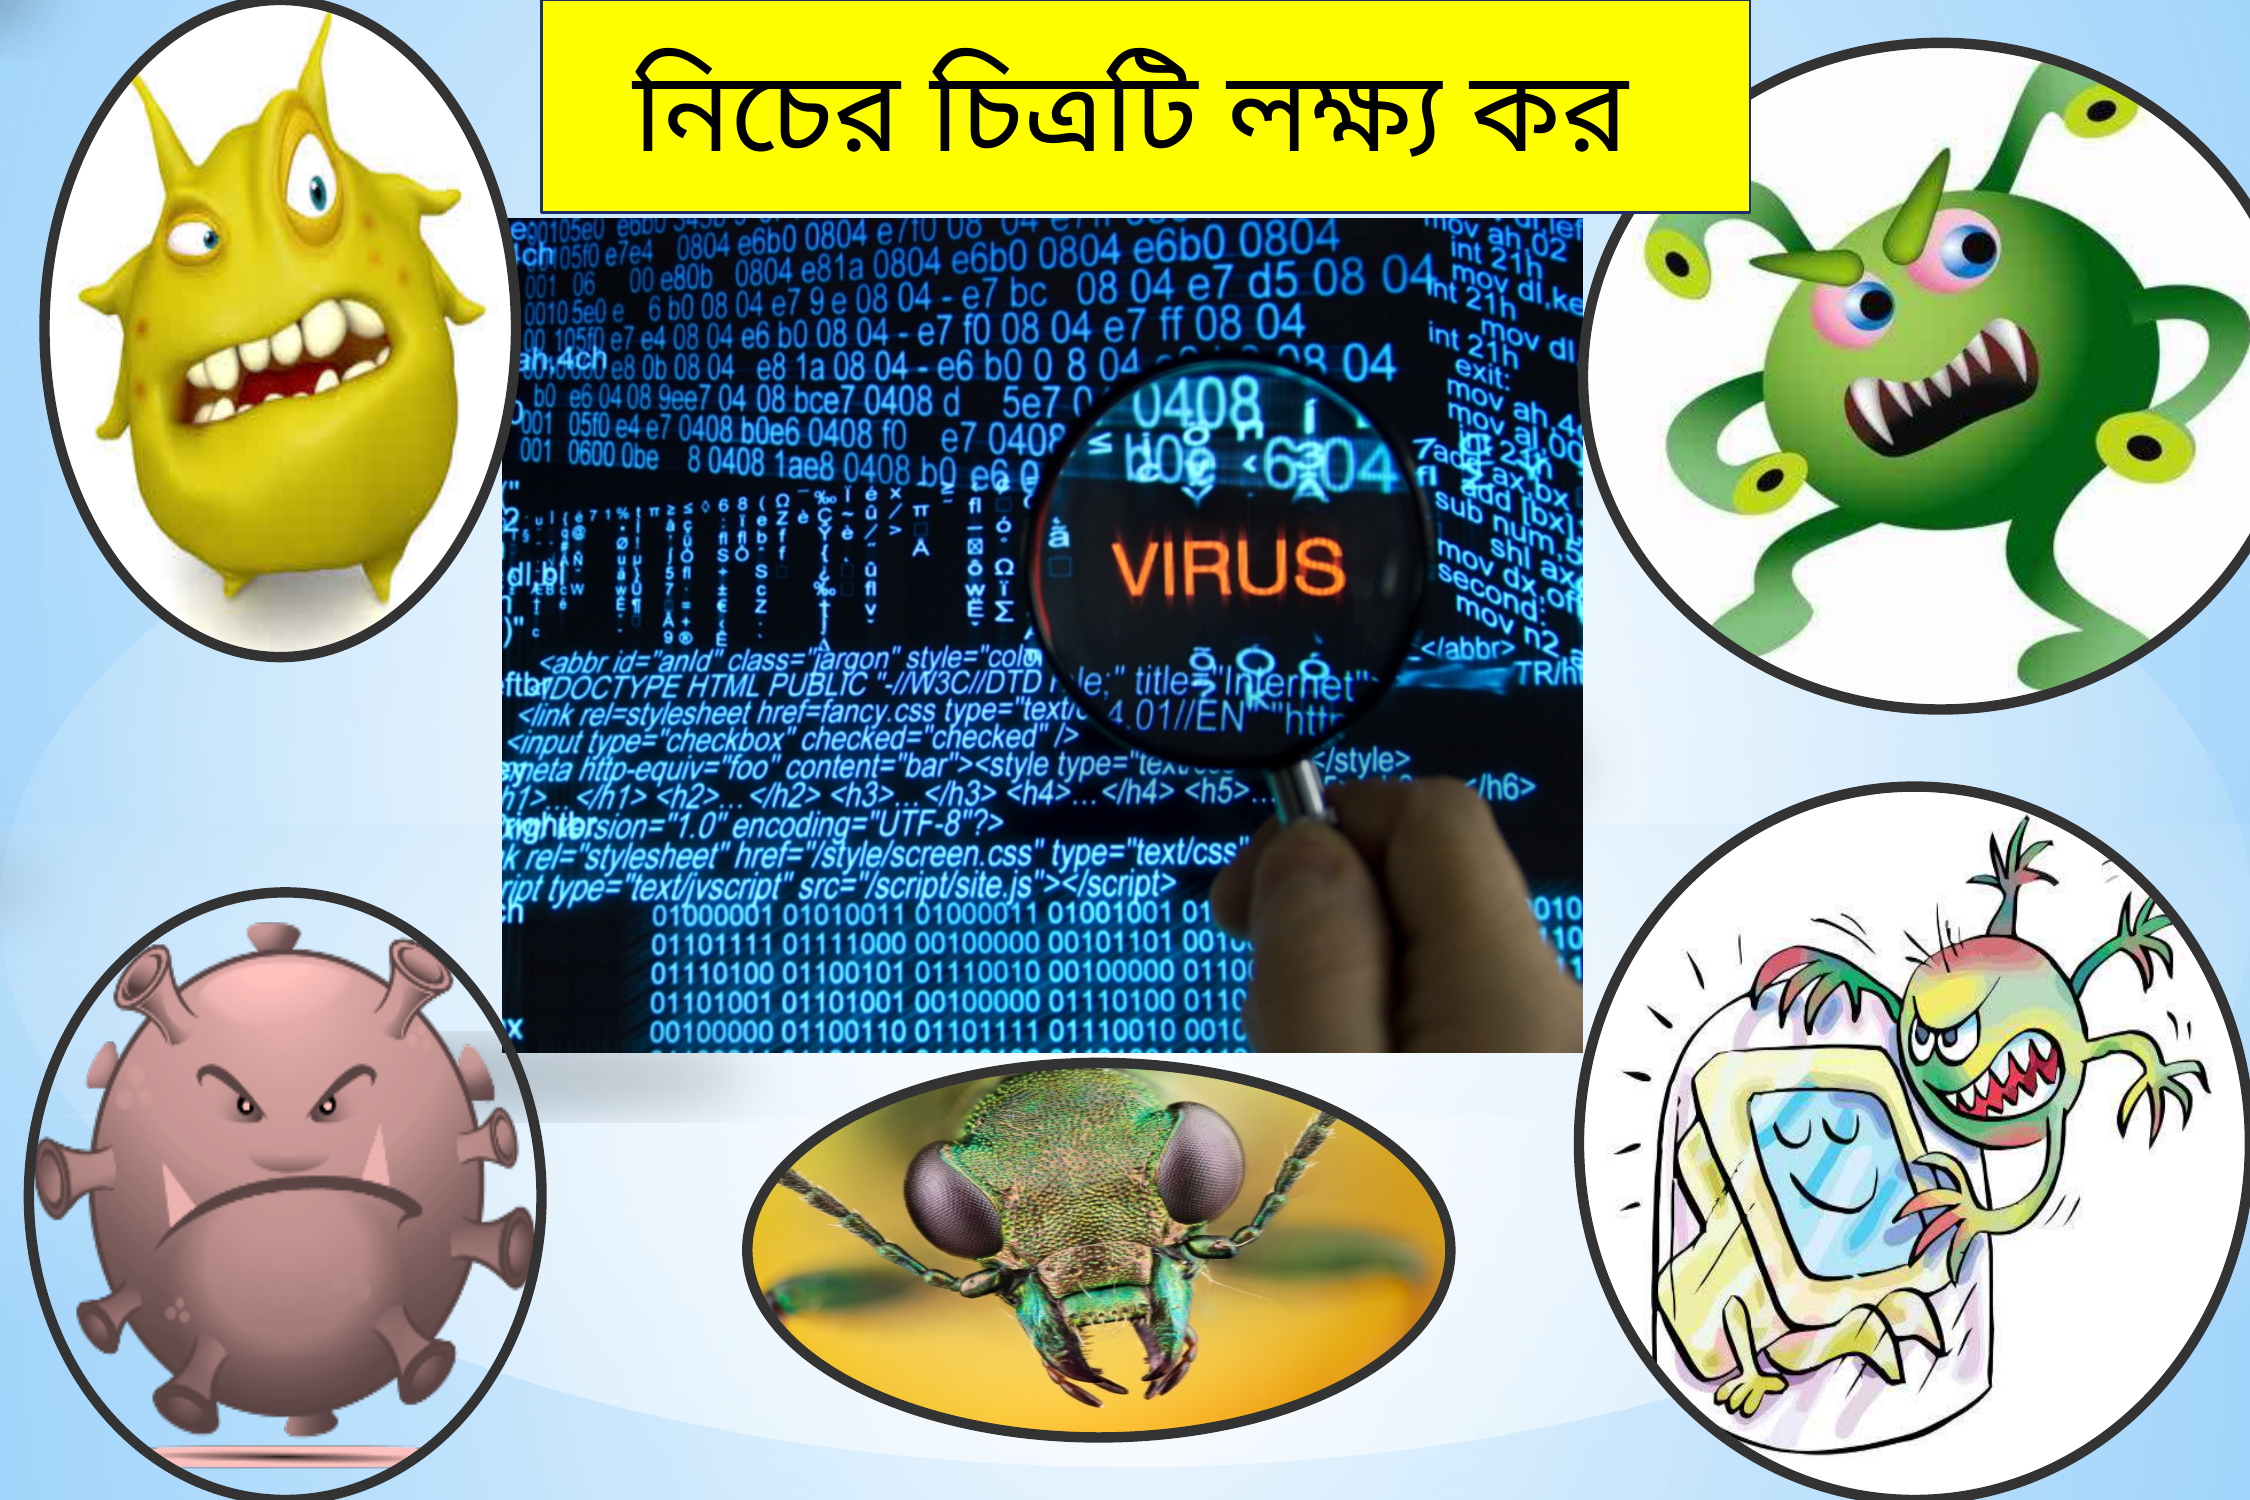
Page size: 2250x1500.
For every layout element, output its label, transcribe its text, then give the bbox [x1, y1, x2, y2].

picture [747, 1062, 1451, 1438]
picture [28, 0, 2250, 1500]
text_box নিচের চিত্রটি লক্ষ্য কর [540, 0, 1751, 214]
